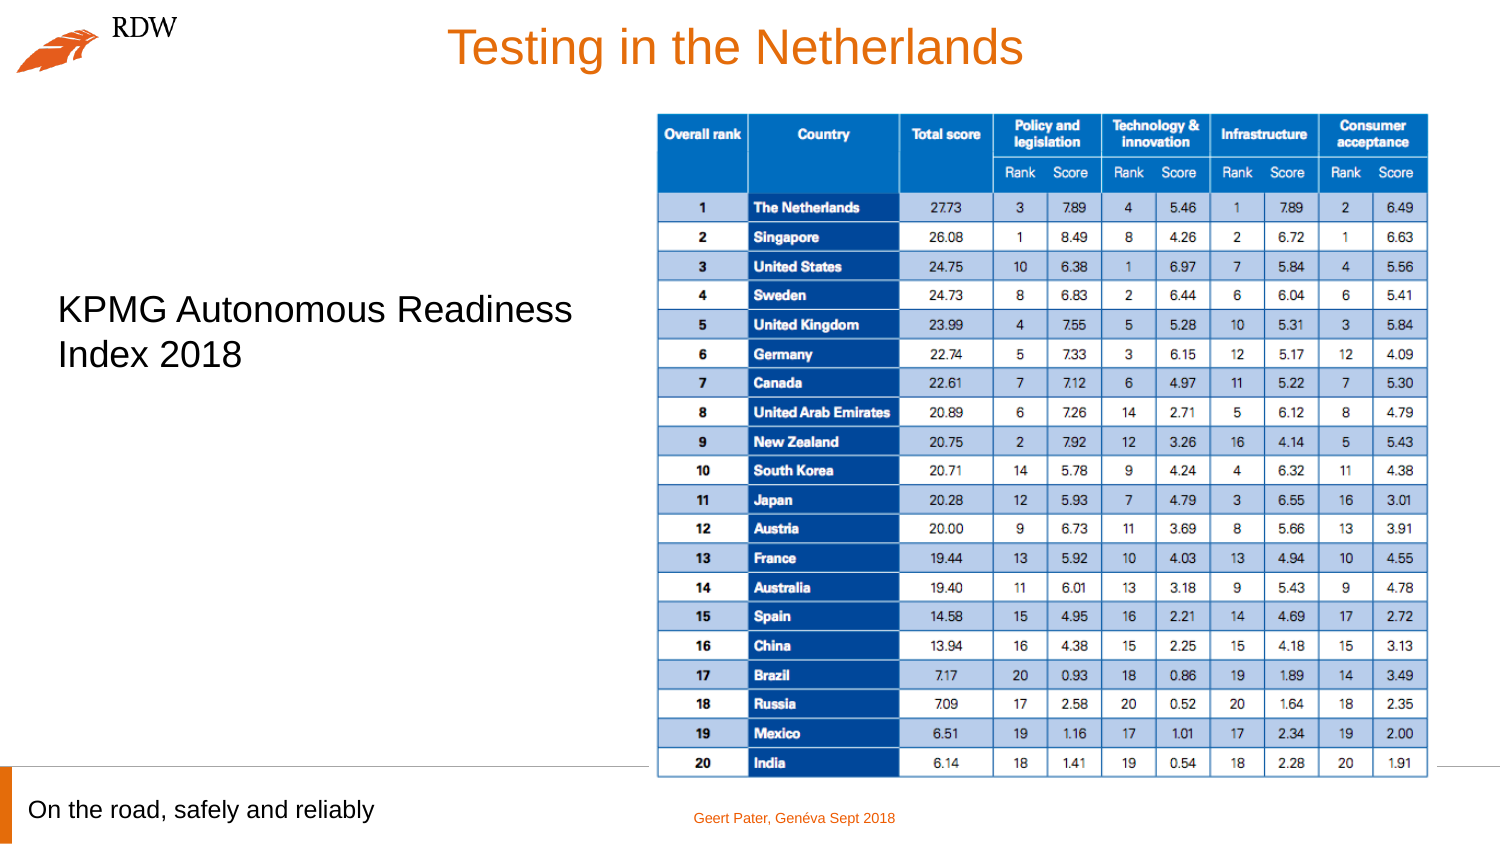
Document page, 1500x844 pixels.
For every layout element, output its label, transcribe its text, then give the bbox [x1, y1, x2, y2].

text_box KPMG Autonomous Readiness Index 2018 [49, 277, 614, 383]
text_box Geert Pater, Genéva Sept 2018 [582, 808, 1007, 827]
picture [648, 104, 1437, 791]
text_box On the road, safely and reliably [20, 785, 383, 831]
text_box Testing in the Netherlands [0, 0, 1486, 101]
